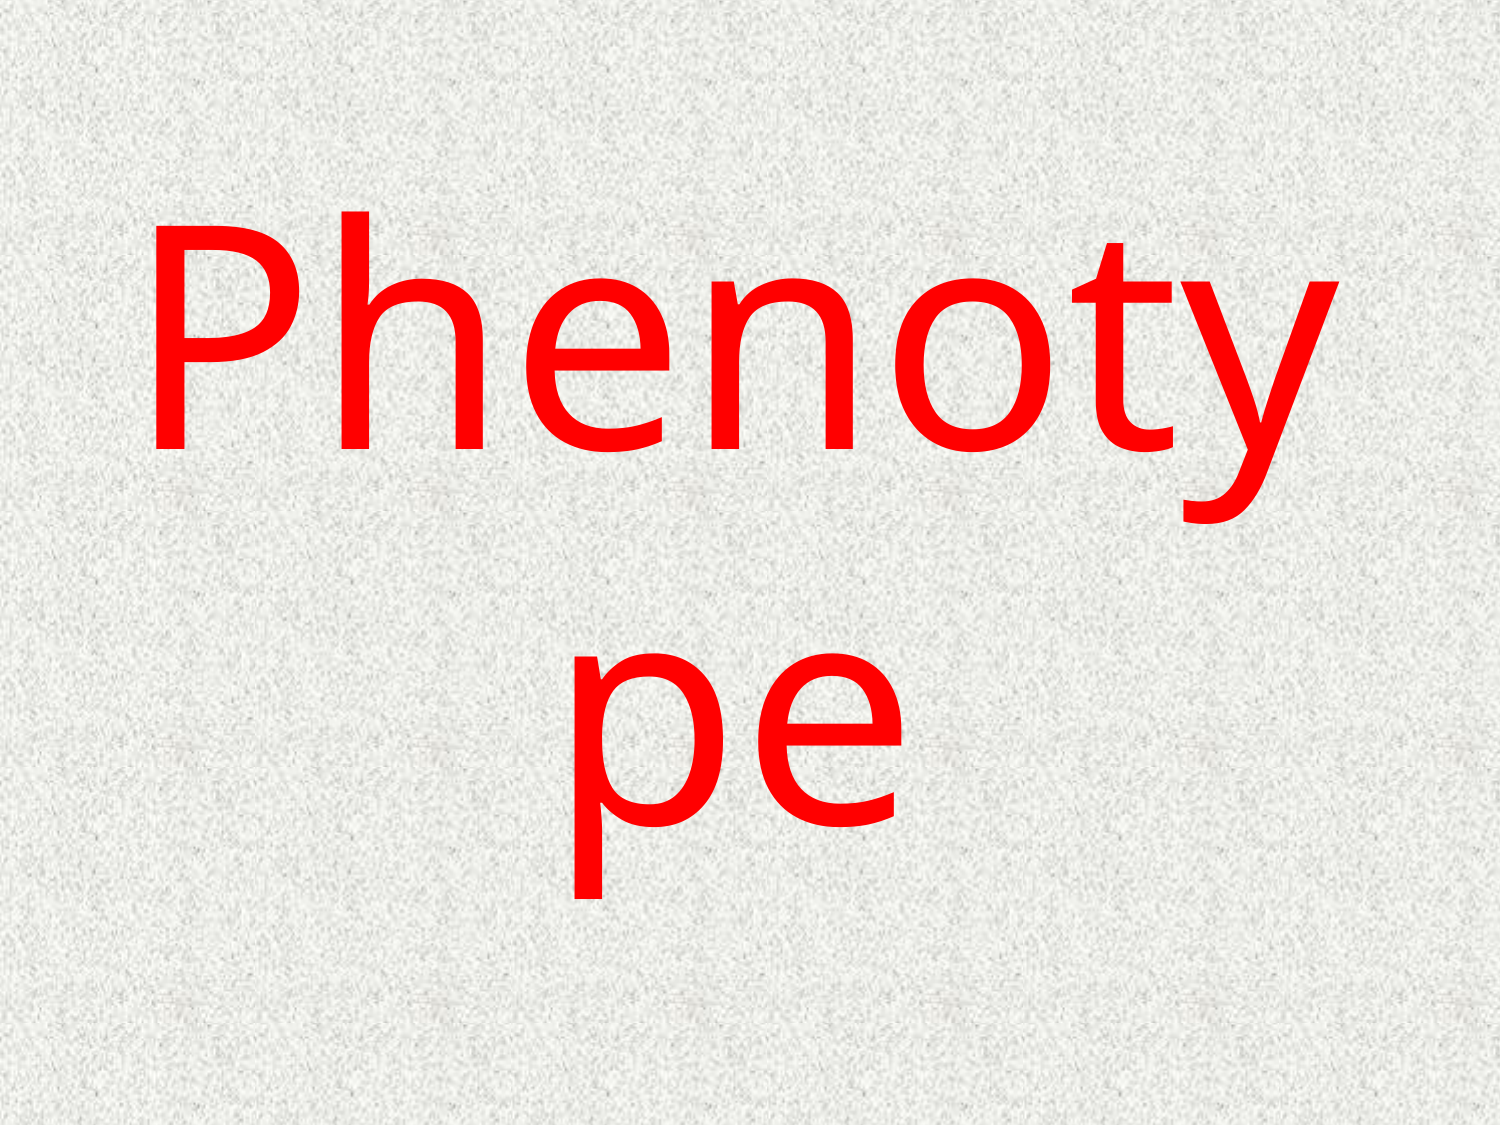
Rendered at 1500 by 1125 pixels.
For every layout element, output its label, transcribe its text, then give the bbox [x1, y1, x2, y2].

picture [0, 0, 1500, 1125]
title Phenotype [30, 418, 1437, 607]
